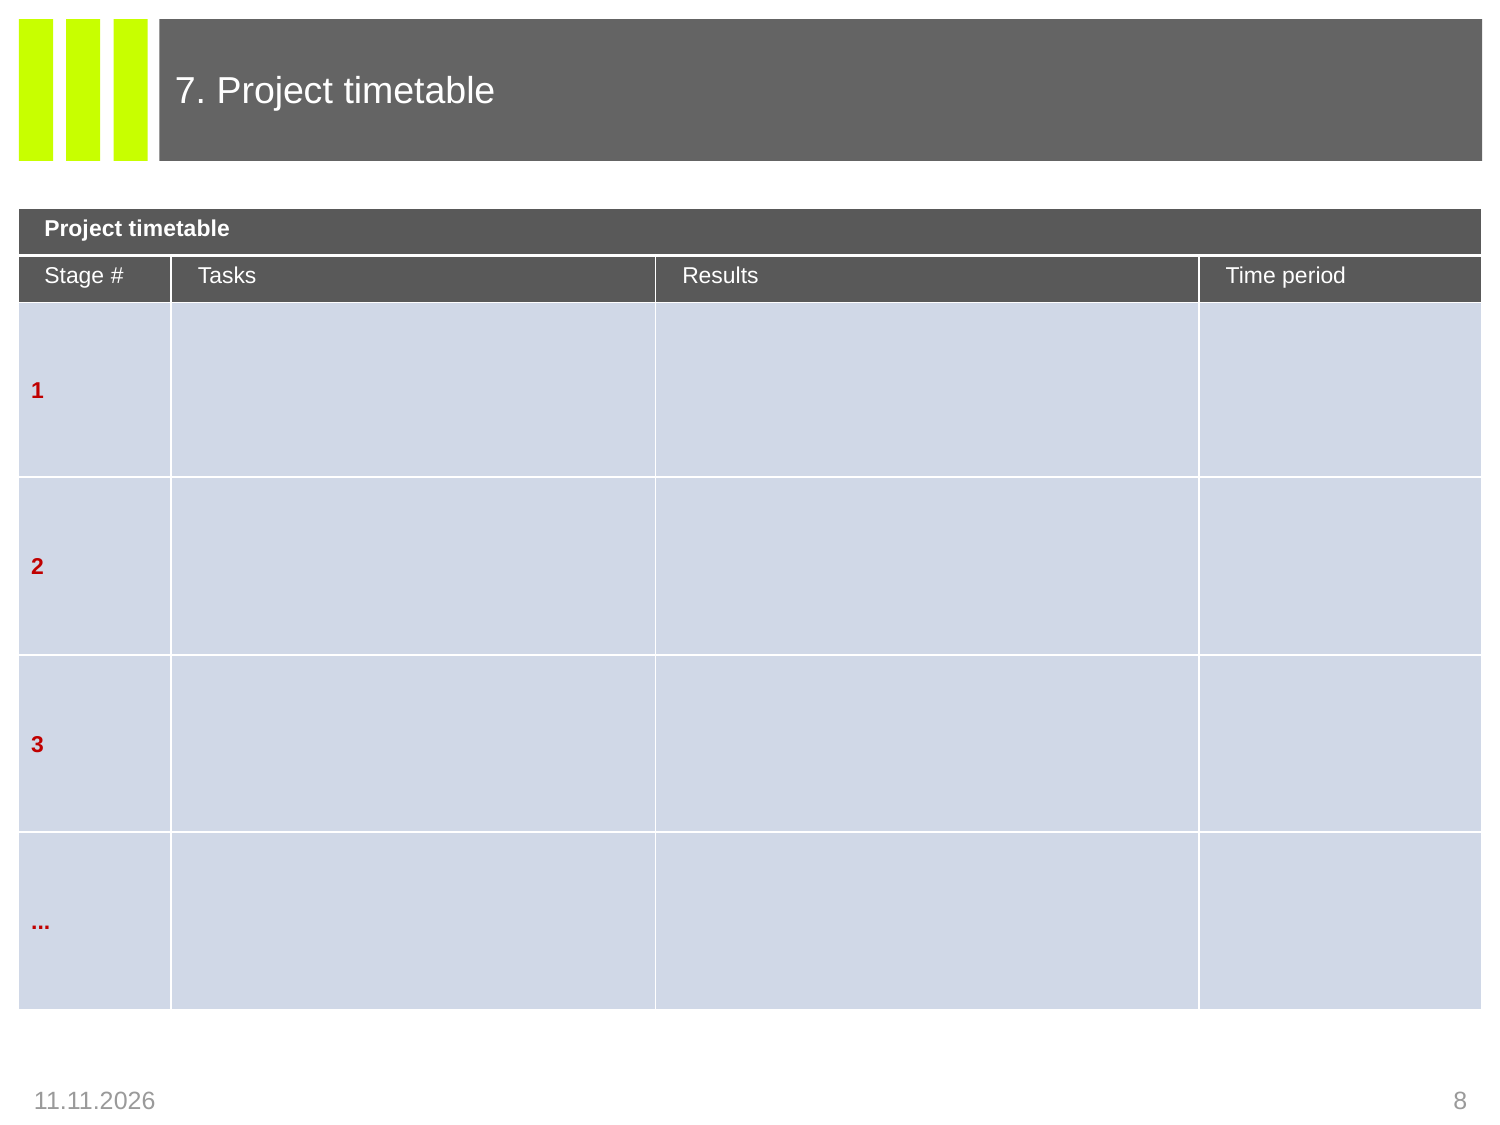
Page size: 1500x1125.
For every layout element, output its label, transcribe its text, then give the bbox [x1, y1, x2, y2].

slide_number 8 [1127, 1073, 1483, 1125]
table_cell 1 [19, 303, 170, 476]
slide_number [19, 1073, 369, 1125]
table_cell [172, 656, 655, 831]
table_cell ... [19, 833, 170, 1009]
table_cell Time period [1200, 257, 1481, 302]
table_cell [172, 478, 655, 654]
table_cell [656, 833, 1198, 1009]
table_cell [172, 303, 655, 476]
table_cell [1200, 478, 1481, 654]
table_cell 2 [19, 478, 170, 654]
table_cell [656, 478, 1198, 654]
table_cell [656, 303, 1198, 476]
table_cell [172, 833, 655, 1009]
table_cell Results [656, 257, 1198, 302]
table_cell Tasks [172, 257, 655, 302]
table_header Project timetable [19, 209, 1481, 254]
table_cell 3 [19, 656, 170, 831]
table_cell [1200, 833, 1481, 1009]
table_cell Stage # [19, 257, 170, 302]
table_cell [1200, 303, 1481, 476]
table_cell [1200, 656, 1481, 831]
table_cell [656, 656, 1198, 831]
subtitle 7. Project timetable [159, 66, 1483, 161]
